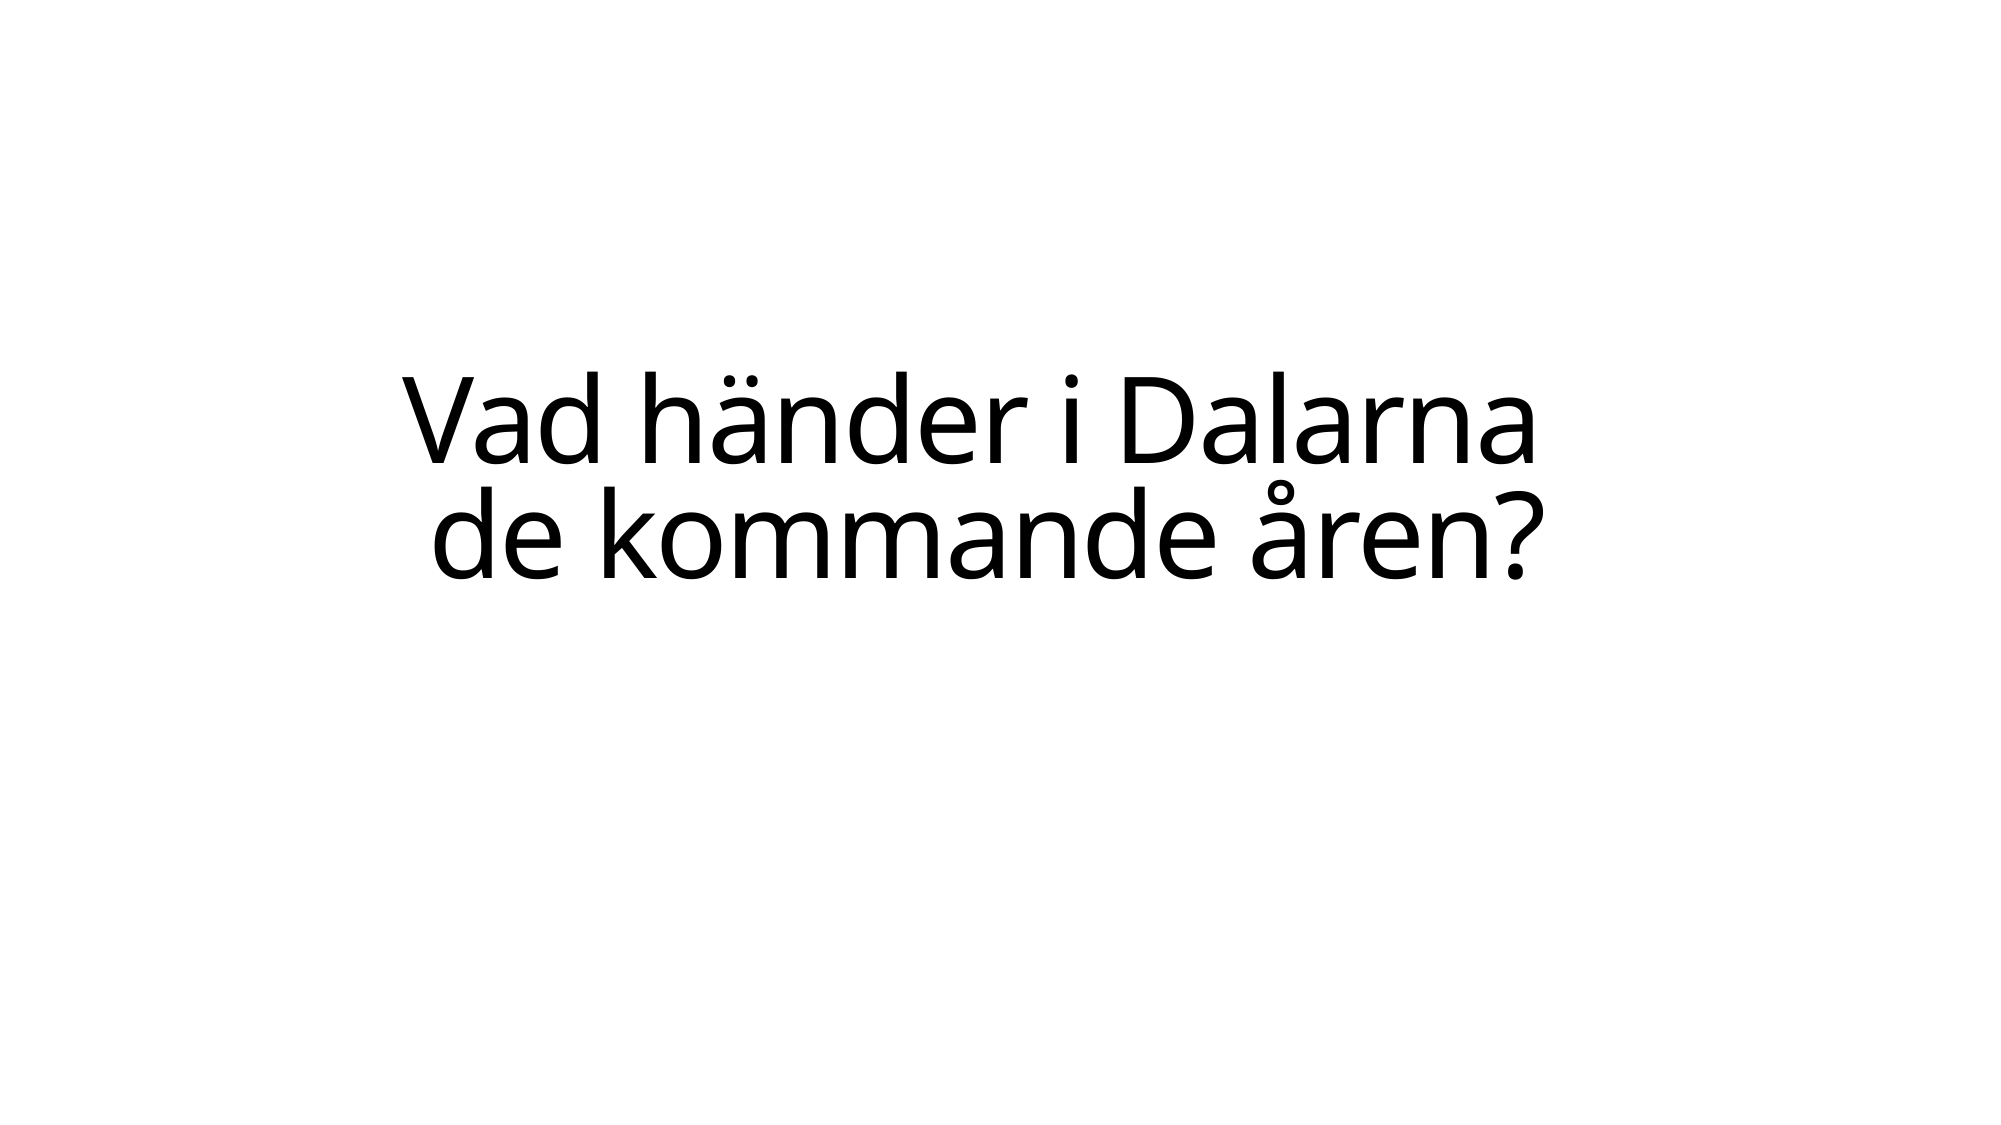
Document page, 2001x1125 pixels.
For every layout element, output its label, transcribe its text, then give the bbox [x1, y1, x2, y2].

title Vad händer i Dalarna de kommande åren? [69, 295, 1906, 678]
